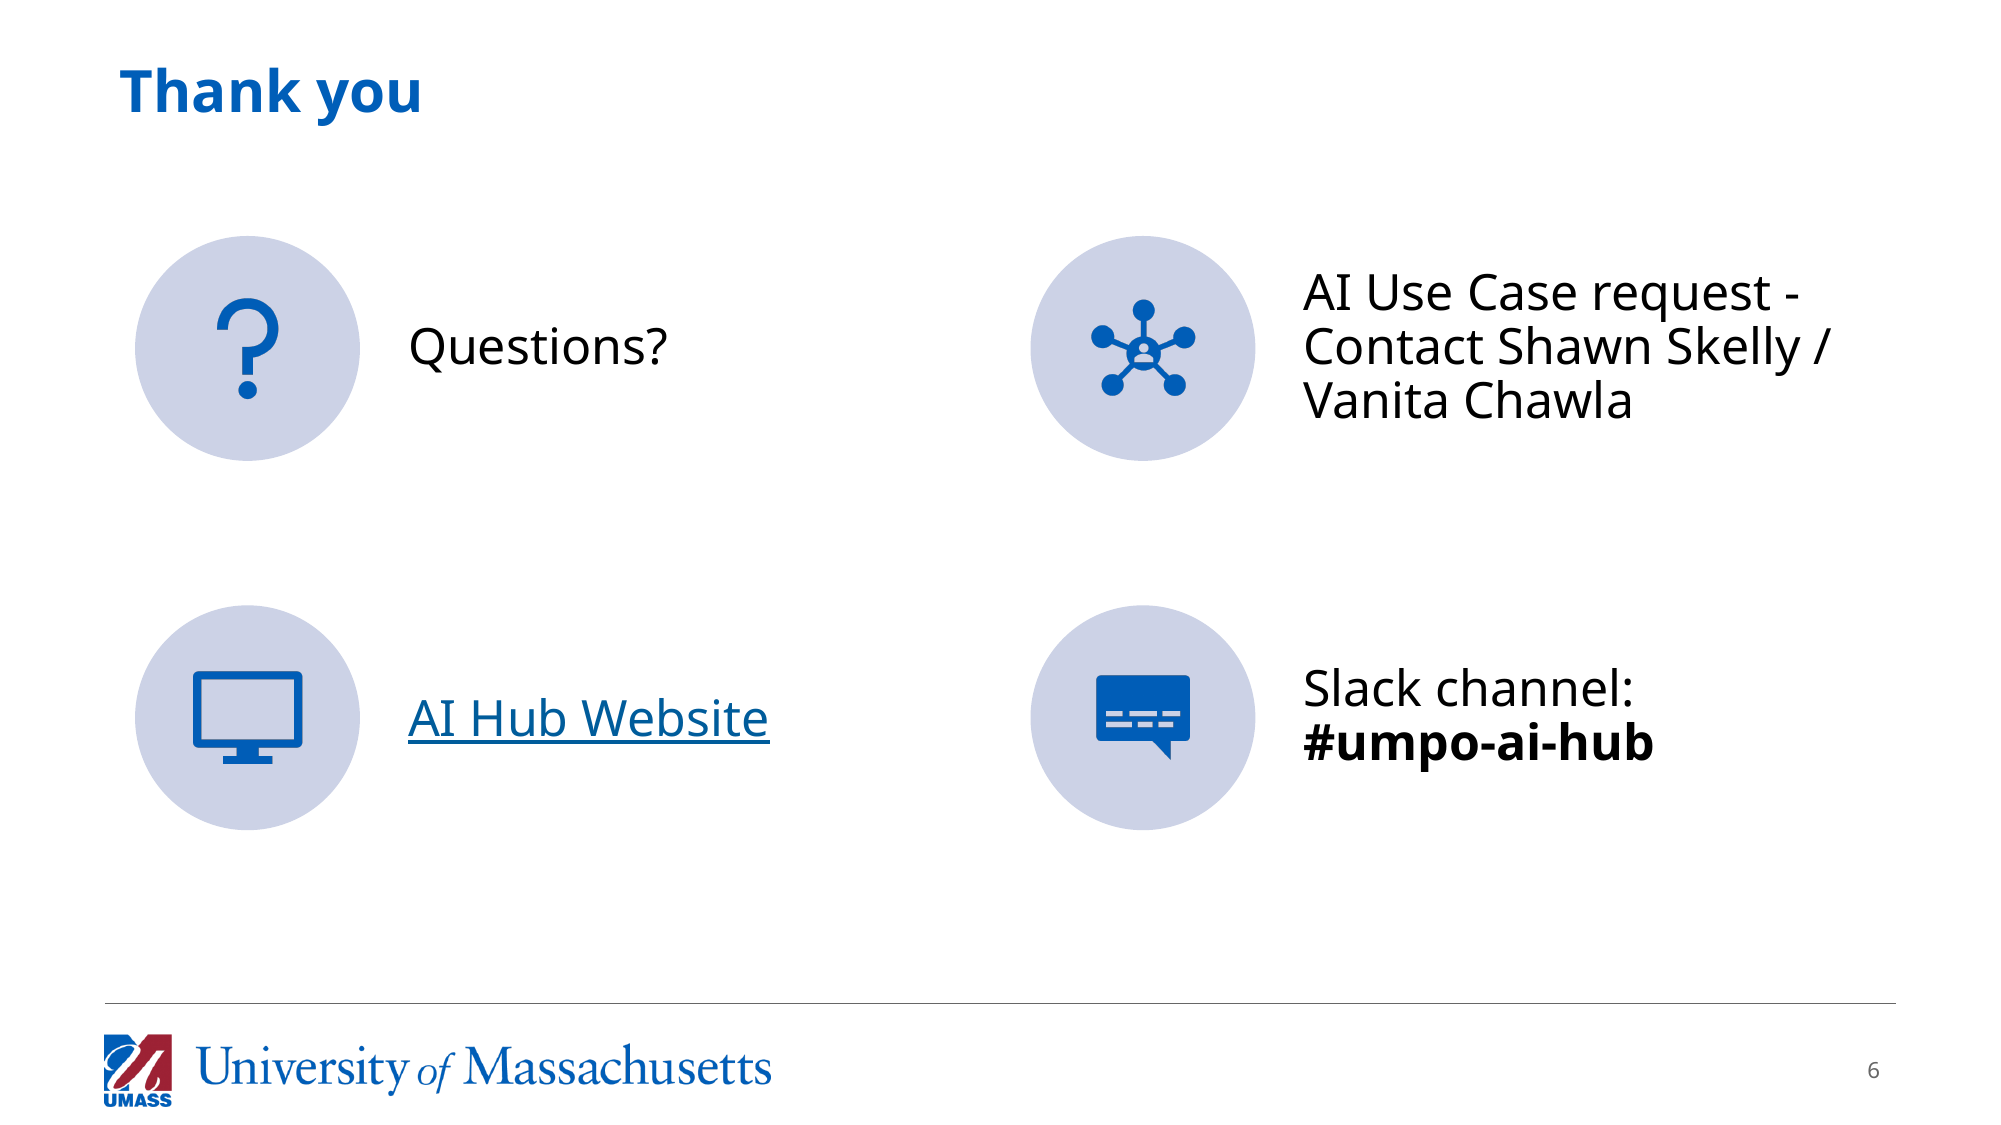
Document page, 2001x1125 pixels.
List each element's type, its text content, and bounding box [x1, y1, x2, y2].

slide_number 6 [1744, 1049, 1896, 1092]
picture [104, 1034, 771, 1107]
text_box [89, 108, 1880, 959]
title Thank you [104, 31, 1896, 156]
